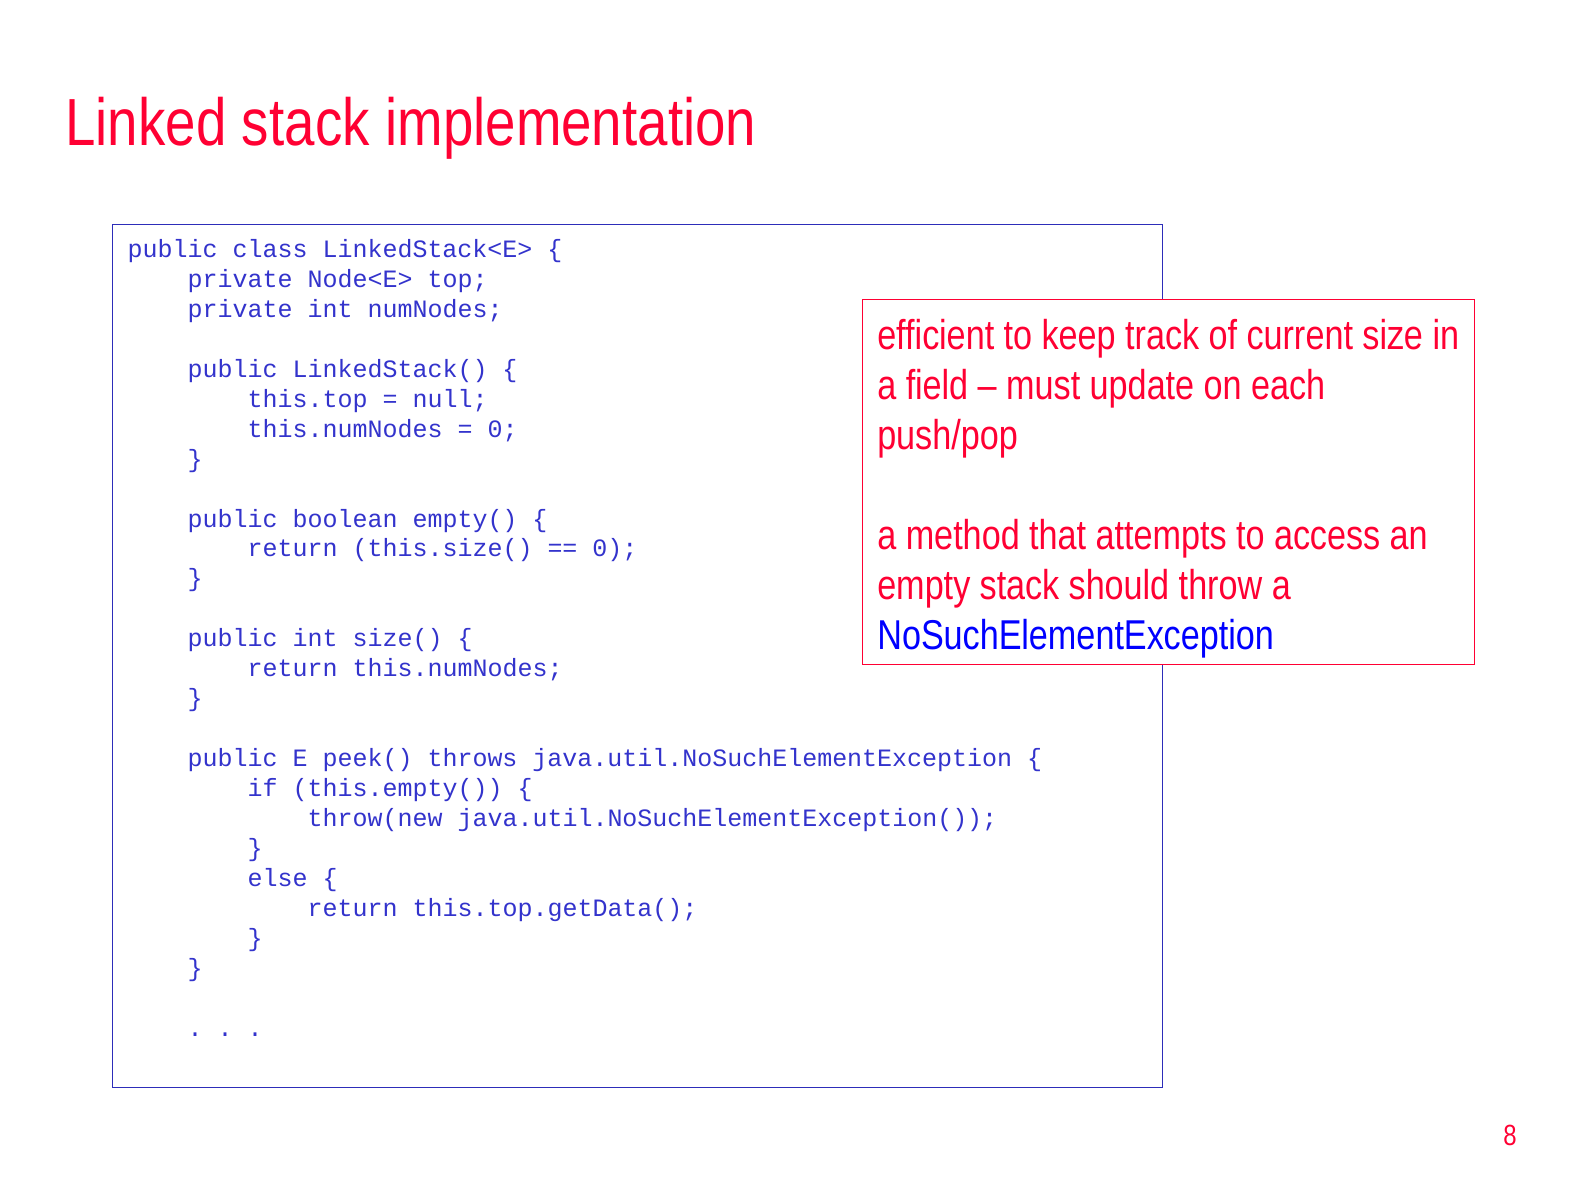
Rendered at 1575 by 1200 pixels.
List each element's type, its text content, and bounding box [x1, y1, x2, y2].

title Linked stack implementation [50, 62, 1538, 175]
list public class LinkedStack<E> { private Node<E> top; private int numNodes; public LinkedStack() { this.top = null; this.numNodes = 0; } public boolean empty() { return (this.size() == 0); } public int size() { return this.numNodes; } public E peek() throws java.util.NoSuchElementException { if (this.empty()) { throw(new java.util.NoSuchElementException()); } else { return this.top.getData(); } } . . . [112, 224, 1163, 1088]
slide_number 8 [1203, 1092, 1532, 1174]
text_box efficient to keep track of current size in a field – must update on each push/pop a method that attempts to access an empty stack should throw a NoSuchElementException [862, 299, 1475, 665]
